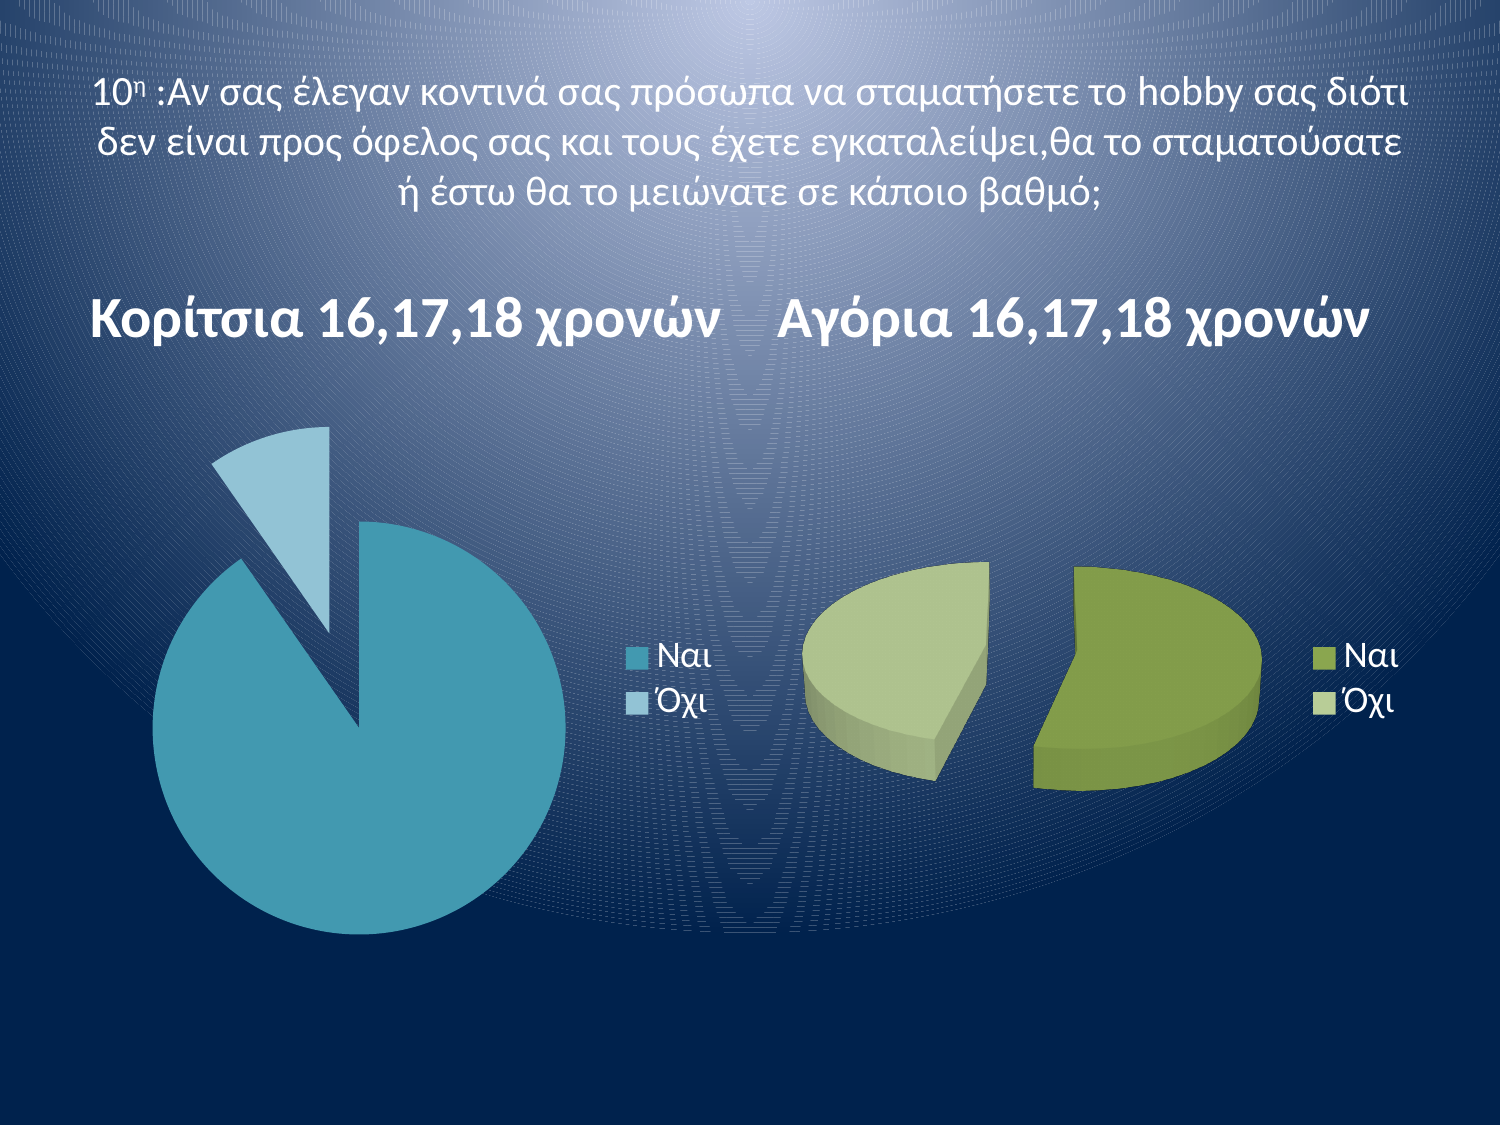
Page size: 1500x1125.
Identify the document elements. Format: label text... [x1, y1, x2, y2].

list Αγόρια 16,17,18 χρονών [761, 251, 1425, 356]
chart [761, 356, 1426, 1006]
chart [74, 356, 738, 1006]
title 10η :Αν σας έλεγαν κοντινά σας πρόσωπα να σταματήσετε το hobby σας διότι δεν είναι προς όφελος σας και τους έχετε εγκαταλείψει,θα το σταματούσατε ή έστω θα το μειώνατε σε κάποιο βαθμό; [75, 45, 1425, 233]
list Κορίτσια 16,17,18 χρονών [75, 251, 738, 356]
